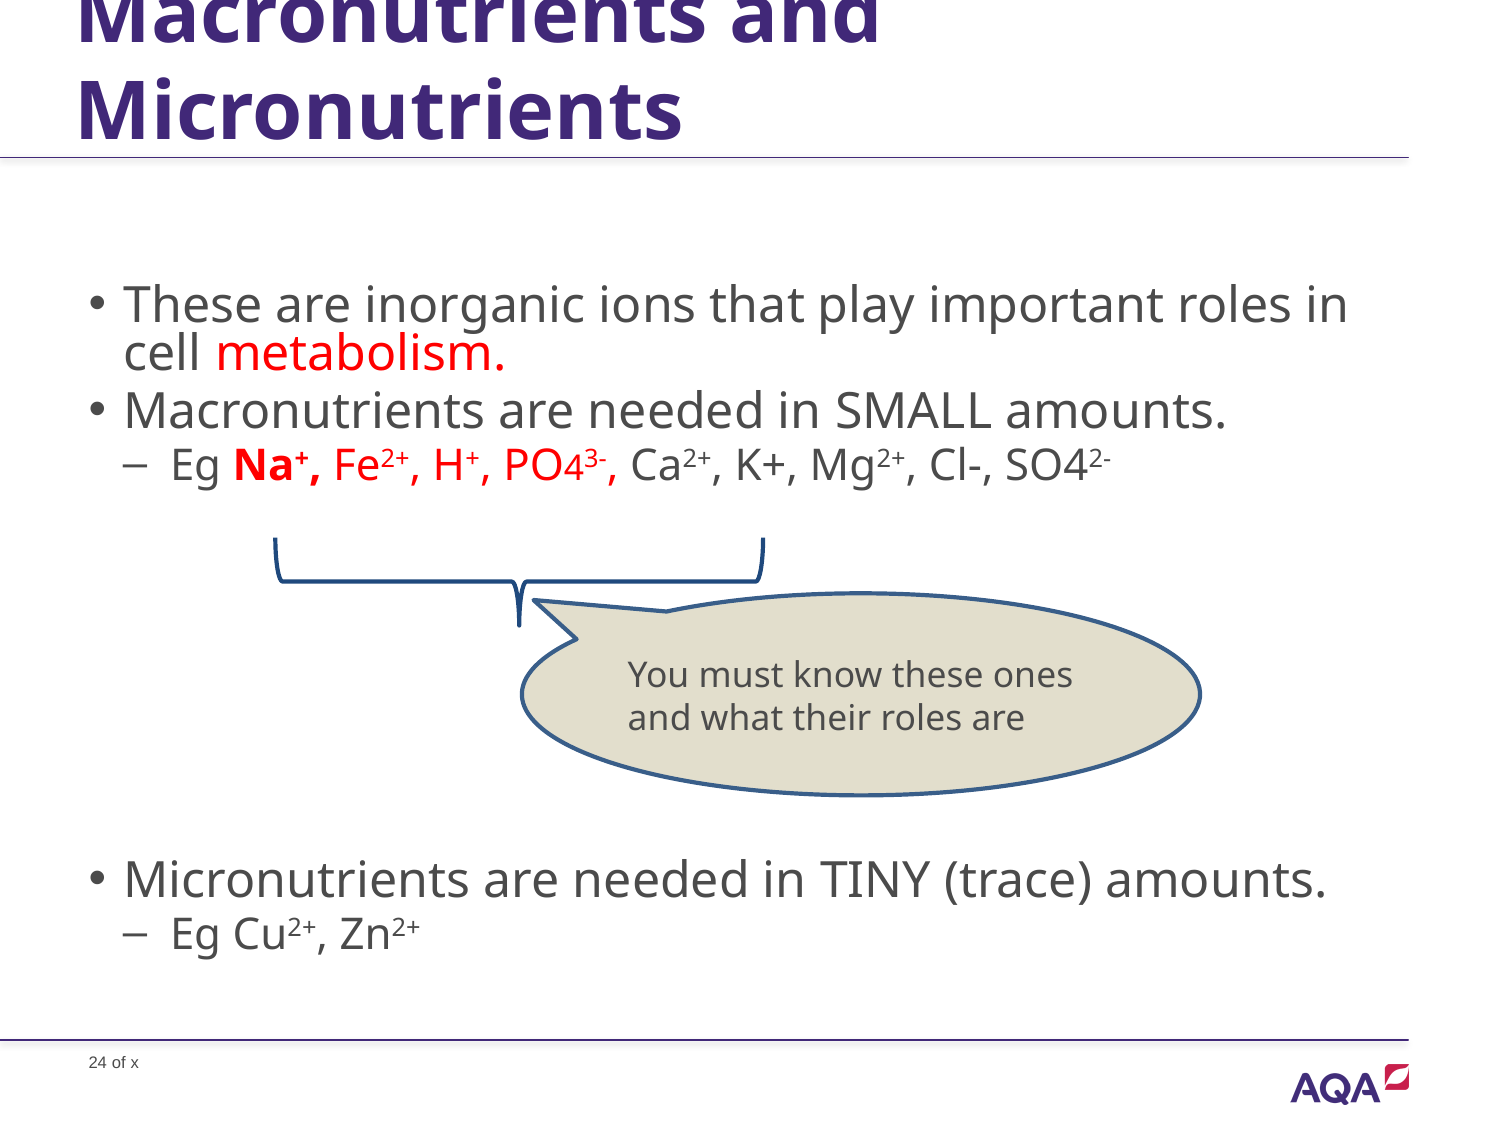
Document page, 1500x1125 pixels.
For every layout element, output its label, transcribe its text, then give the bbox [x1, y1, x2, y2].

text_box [521, 593, 1201, 796]
title Macronutrients and Micronutrients [74, 0, 1471, 157]
list These are inorganic ions that play important roles in cell metabolism. Macronutrients are needed in SMALL amounts. Eg Na+, Fe2+, H+, PO43-, Ca2+, K+, Mg2+, Cl-, SO42- Micronutrients are needed in TINY (trace) amounts. Eg Cu2+, Zn2+ [88, 284, 1409, 1007]
picture [1290, 1064, 1409, 1105]
text_box [275, 537, 764, 595]
